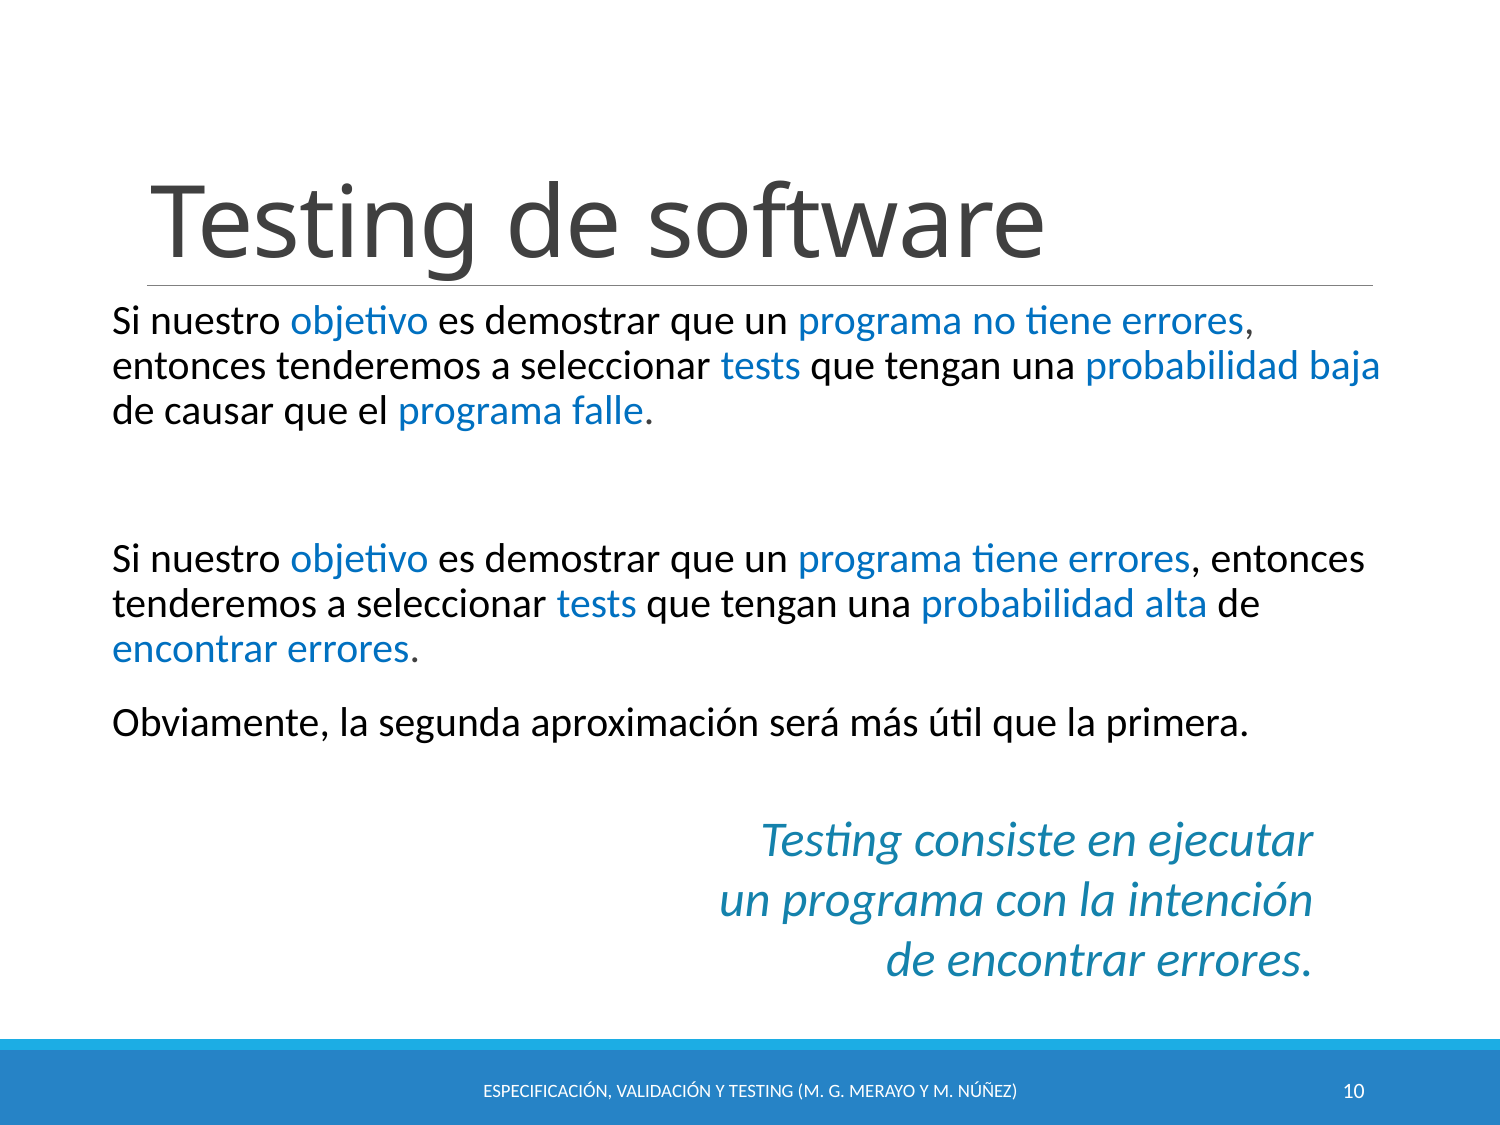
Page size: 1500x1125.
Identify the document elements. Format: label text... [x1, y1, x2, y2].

slide_number 10 [1218, 1059, 1380, 1120]
text_box Testing consiste en ejecutar un programa con la intención de encontrar errores. [702, 798, 1329, 994]
title Testing de software [135, 47, 1373, 285]
footer Especificación, Validación y Testing (M. G. Merayo y M. Núñez) [453, 1059, 1047, 1120]
list Si nuestro objetivo es demostrar que un programa no tiene errores, entonces tenderemos a seleccionar tests que tengan una probabilidad baja de causar que el programa falle. Si nuestro objetivo es demostrar que un programa tiene errores, entonces tenderemos a seleccionar tests que tengan una probabilidad alta de encontrar errores. Obviamente, la segunda aproximación será más útil que la primera. [112, 290, 1387, 740]
